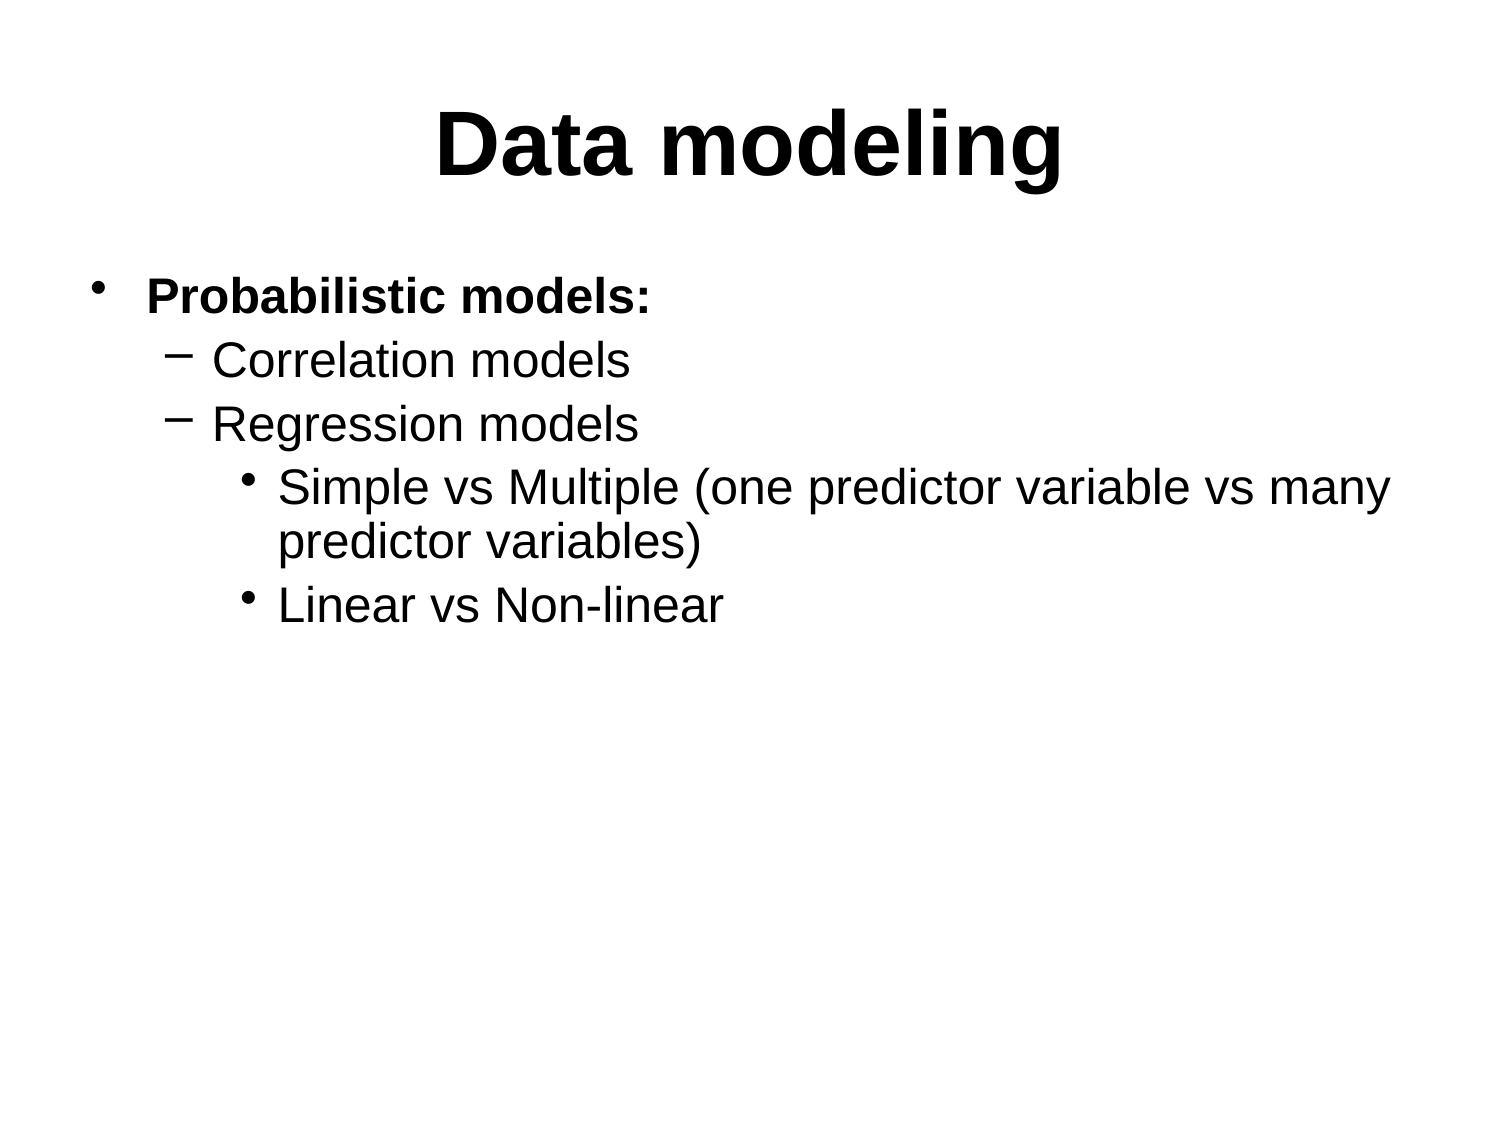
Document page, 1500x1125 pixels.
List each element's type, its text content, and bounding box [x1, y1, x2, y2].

list Probabilistic models: Correlation models Regression models Simple vs Multiple (one predictor variable vs many predictor variables) Linear vs Non-linear [74, 262, 1426, 1006]
title Data modeling [74, 44, 1426, 233]
